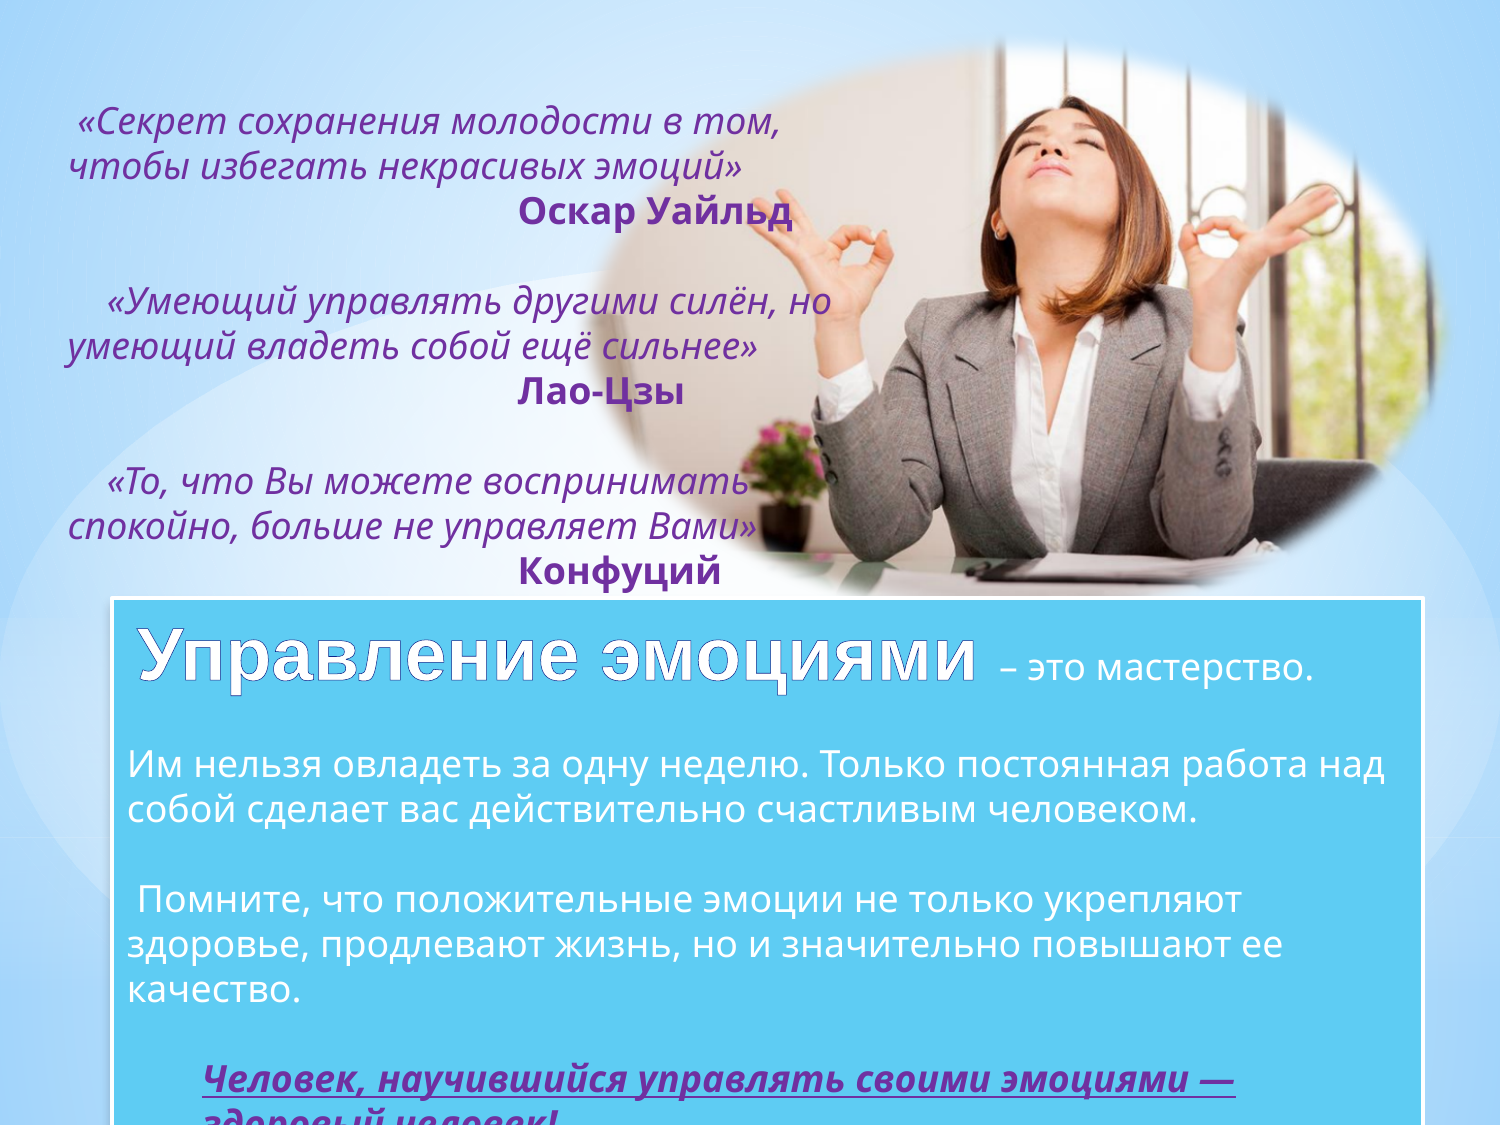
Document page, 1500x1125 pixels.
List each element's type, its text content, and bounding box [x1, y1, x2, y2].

picture [572, 30, 1459, 630]
text_box «Секрет сохранения молодости в том, чтобы избегать некрасивых эмоций» Оскар Уайльд «Умеющий управлять другими силён, но умеющий владеть собой ещё сильнее» Лао-Цзы «То, что Вы можете воспринимать спокойно, больше не управляет Вами» Конфуций [53, 89, 566, 600]
text_box Управление эмоциями – это мастерство. Им нельзя овладеть за одну неделю. Только постоянная работа над собой сделает вас действительно счастливым человеком. Помните, что положительные эмоции не только укрепляют здоровье, продлевают жизнь, но и значительно повышают ее качество. Человек, научившийся управлять своими эмоциями — здоровый человек! [110, 596, 1425, 1125]
